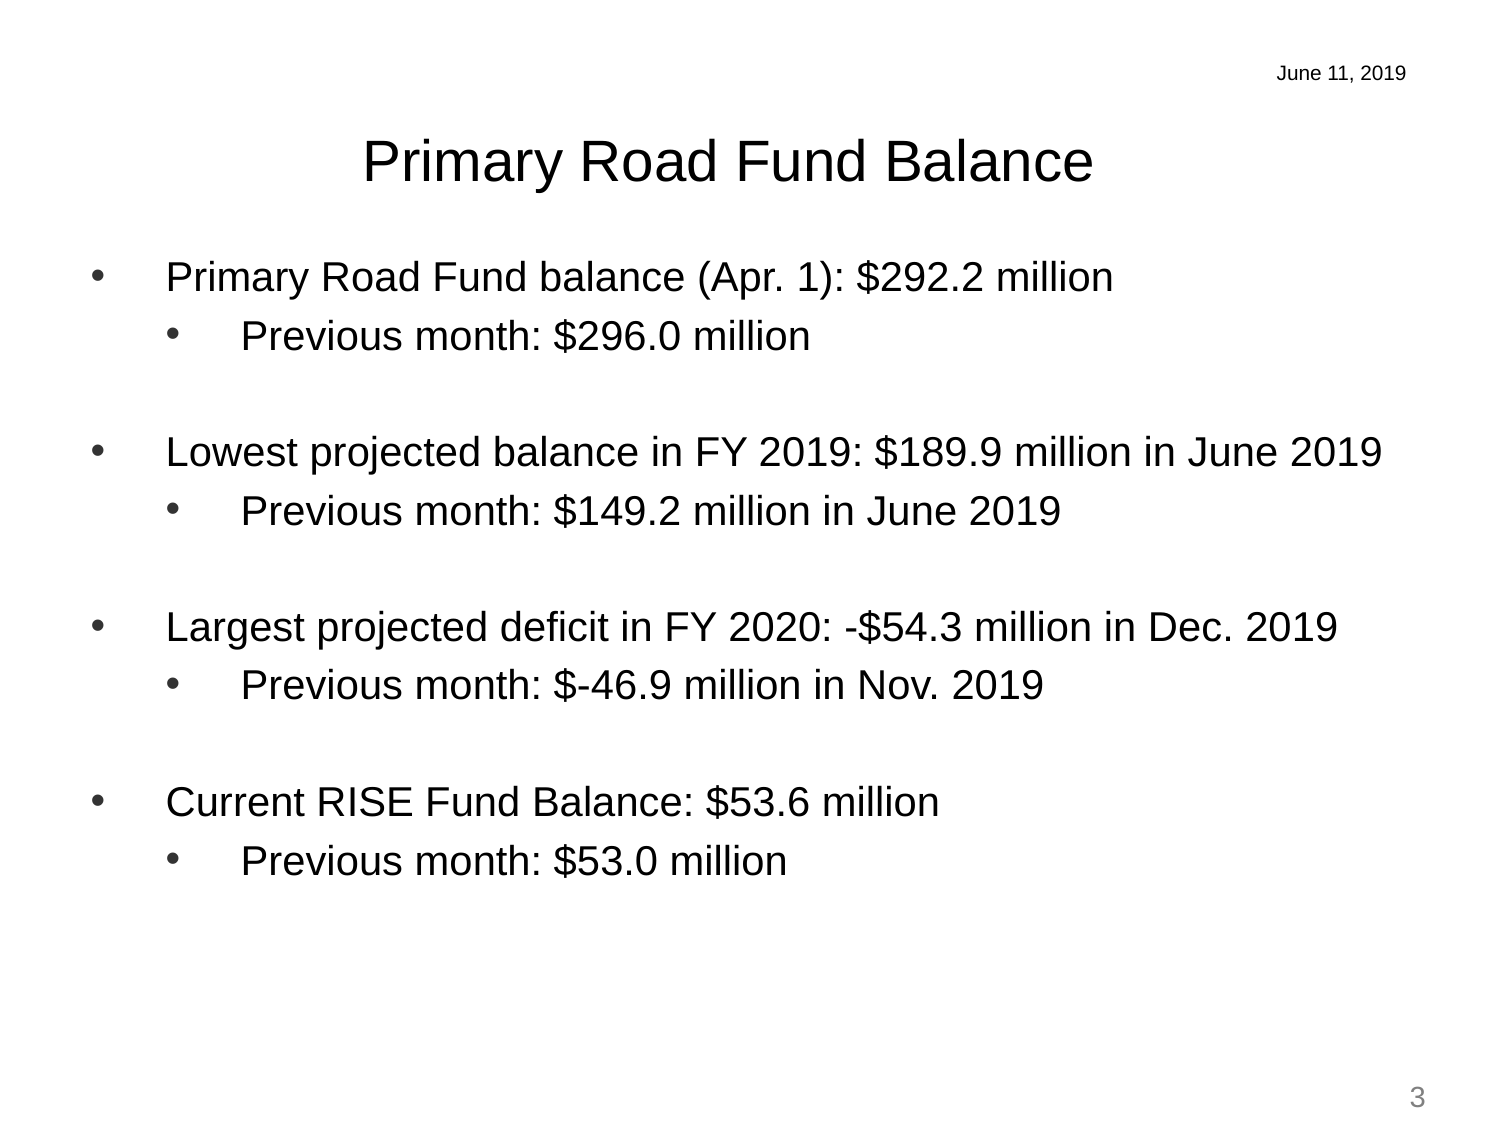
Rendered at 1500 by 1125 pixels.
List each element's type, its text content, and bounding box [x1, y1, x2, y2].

text_box Primary Road Fund balance (Apr. 1): $292.2 million Previous month: $296.0 million Lowest projected balance in FY 2019: $189.9 million in June 2019 Previous month: $149.2 million in June 2019 Largest projected deficit in FY 2020: -$54.3 million in Dec. 2019 Previous month: $-46.9 million in Nov. 2019 Current RISE Fund Balance: $53.6 million Previous month: $53.0 million [75, 242, 1406, 996]
slide_number 3 [1080, 1045, 1442, 1122]
text_box Primary Road Fund Balance [0, 115, 1480, 281]
text_box June 11, 2019 [1222, 52, 1461, 93]
